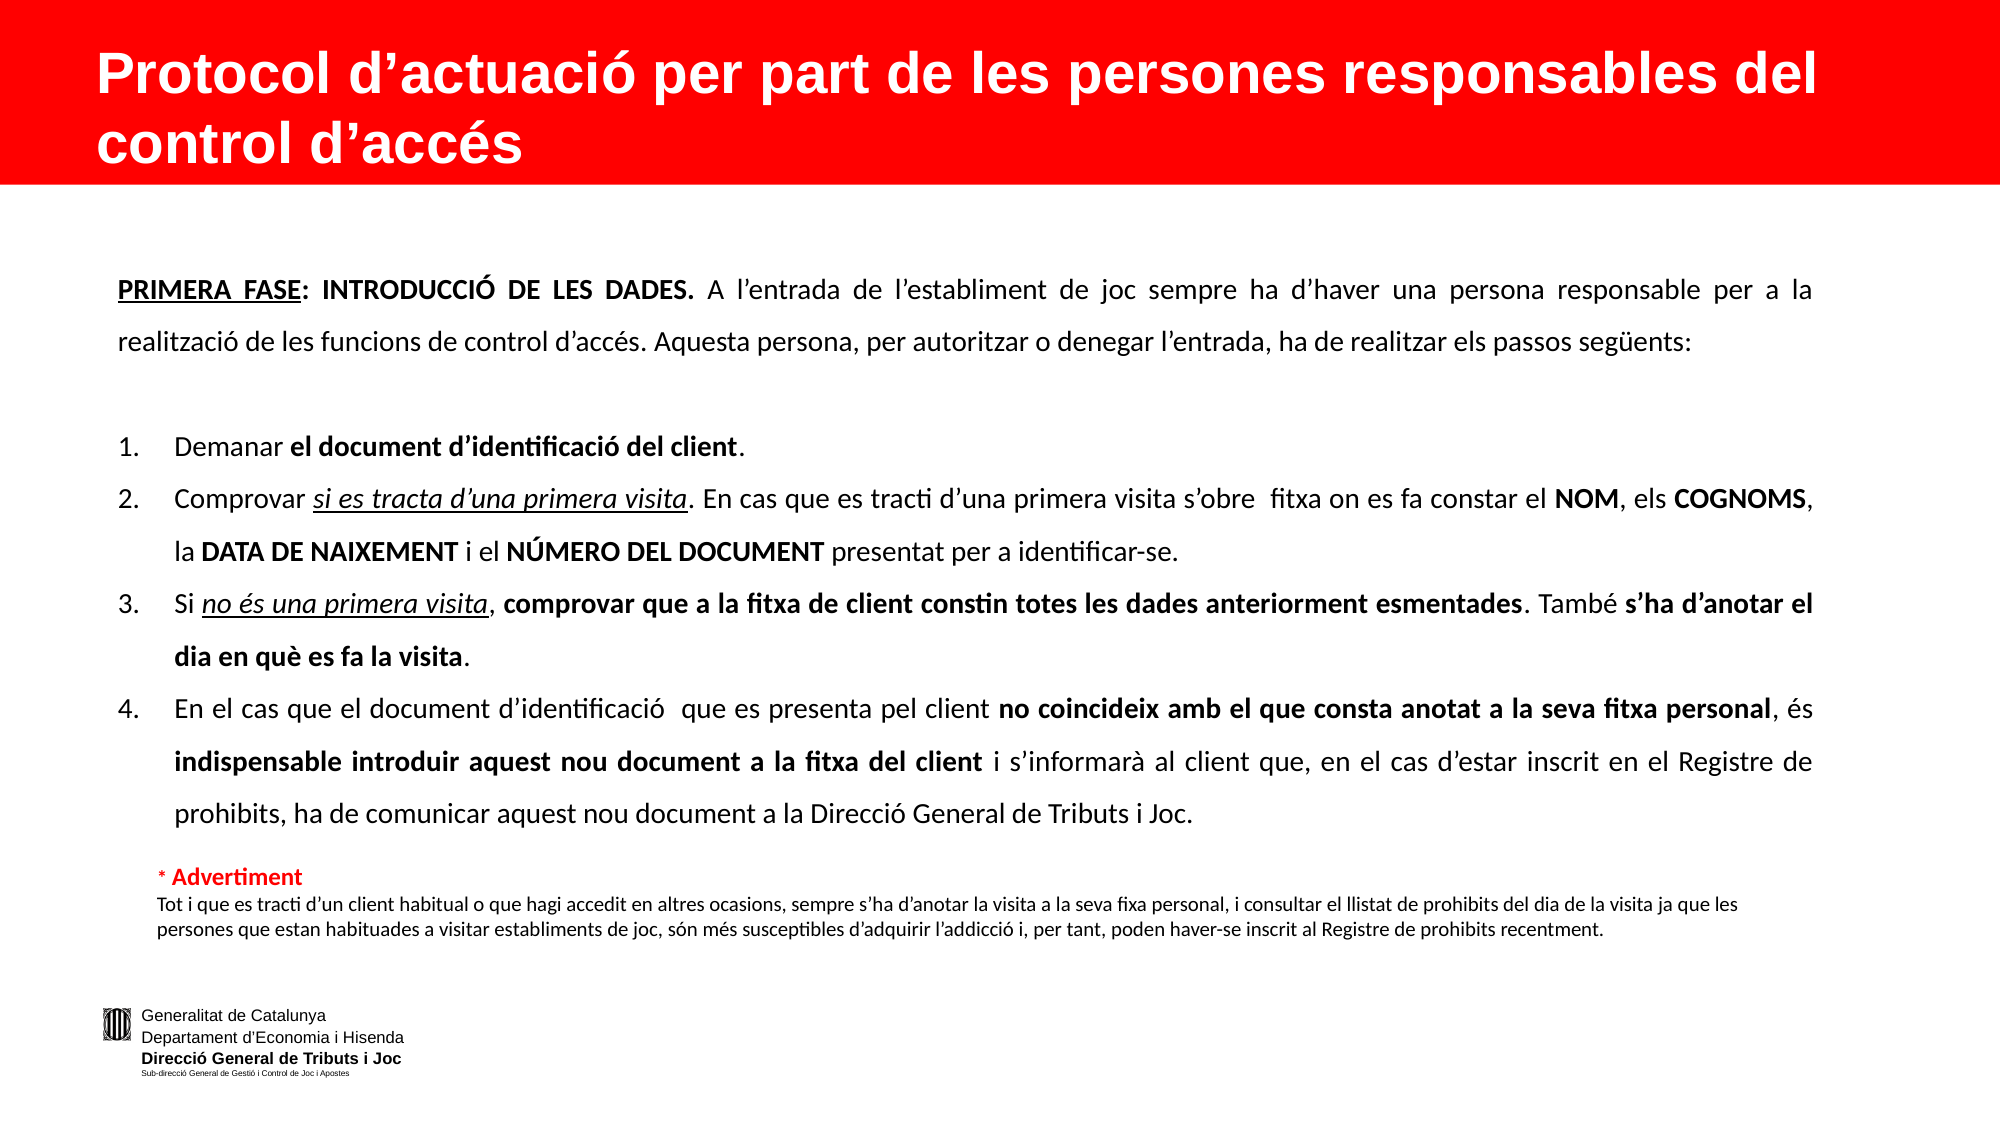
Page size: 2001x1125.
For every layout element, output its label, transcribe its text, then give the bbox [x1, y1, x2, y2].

picture [103, 1008, 134, 1043]
text_box Protocol d’actuació per part de les persones responsables del control d’accés [81, 28, 2000, 183]
text_box * Advertiment Tot i que es tracti d’un client habitual o que hagi accedit en altres ocasions, sempre s’ha d’anotar la visita a la seva fixa personal, i consultar el llistat de prohibits del dia de la visita ja que les persones que estan habituades a visitar establiments de joc, són més susceptibles d’adquirir l’addicció i, per tant, poden haver-se inscrit al Registre de prohibits recentment. [22, 853, 1758, 986]
text_box PRIMERA FASE: INTRODUCCIÓ DE LES DADES. A l’entrada de l’establiment de joc sempre ha d’haver una persona responsable per a la realització de les funcions de control d’accés. Aquesta persona, per autoritzar o denegar l’entrada, ha de realitzar els passos següents: Demanar el document d’identificació del client. Comprovar si es tracta d’una primera visita. En cas que es tracti d’una primera visita s’obre fitxa on es fa constar el NOM, els COGNOMS, la DATA DE NAIXEMENT i el NÚMERO DEL DOCUMENT presentat per a identificar-se. Si no és una primera visita, comprovar que a la fitxa de client constin totes les dades anteriorment esmentades. També s’ha d’anotar el dia en què es fa la visita. En el cas que el document d’identificació que es presenta pel client no coincideix amb el que consta anotat a la seva fitxa personal, és indispensable introduir aquest nou document a la fitxa del client i s’informarà al client que, en el cas d’estar inscrit en el Registre de prohibits, ha de comunicar aquest nou document a la Direcció General de Tributs i Joc. [103, 245, 1829, 942]
text_box Generalitat de Catalunya Departament d’Economia i Hisenda Direcció General de Tributs i Joc Sub-direcció General de Gestió i Control de Joc i Apostes [126, 996, 1090, 1086]
text_box [0, 0, 2000, 186]
